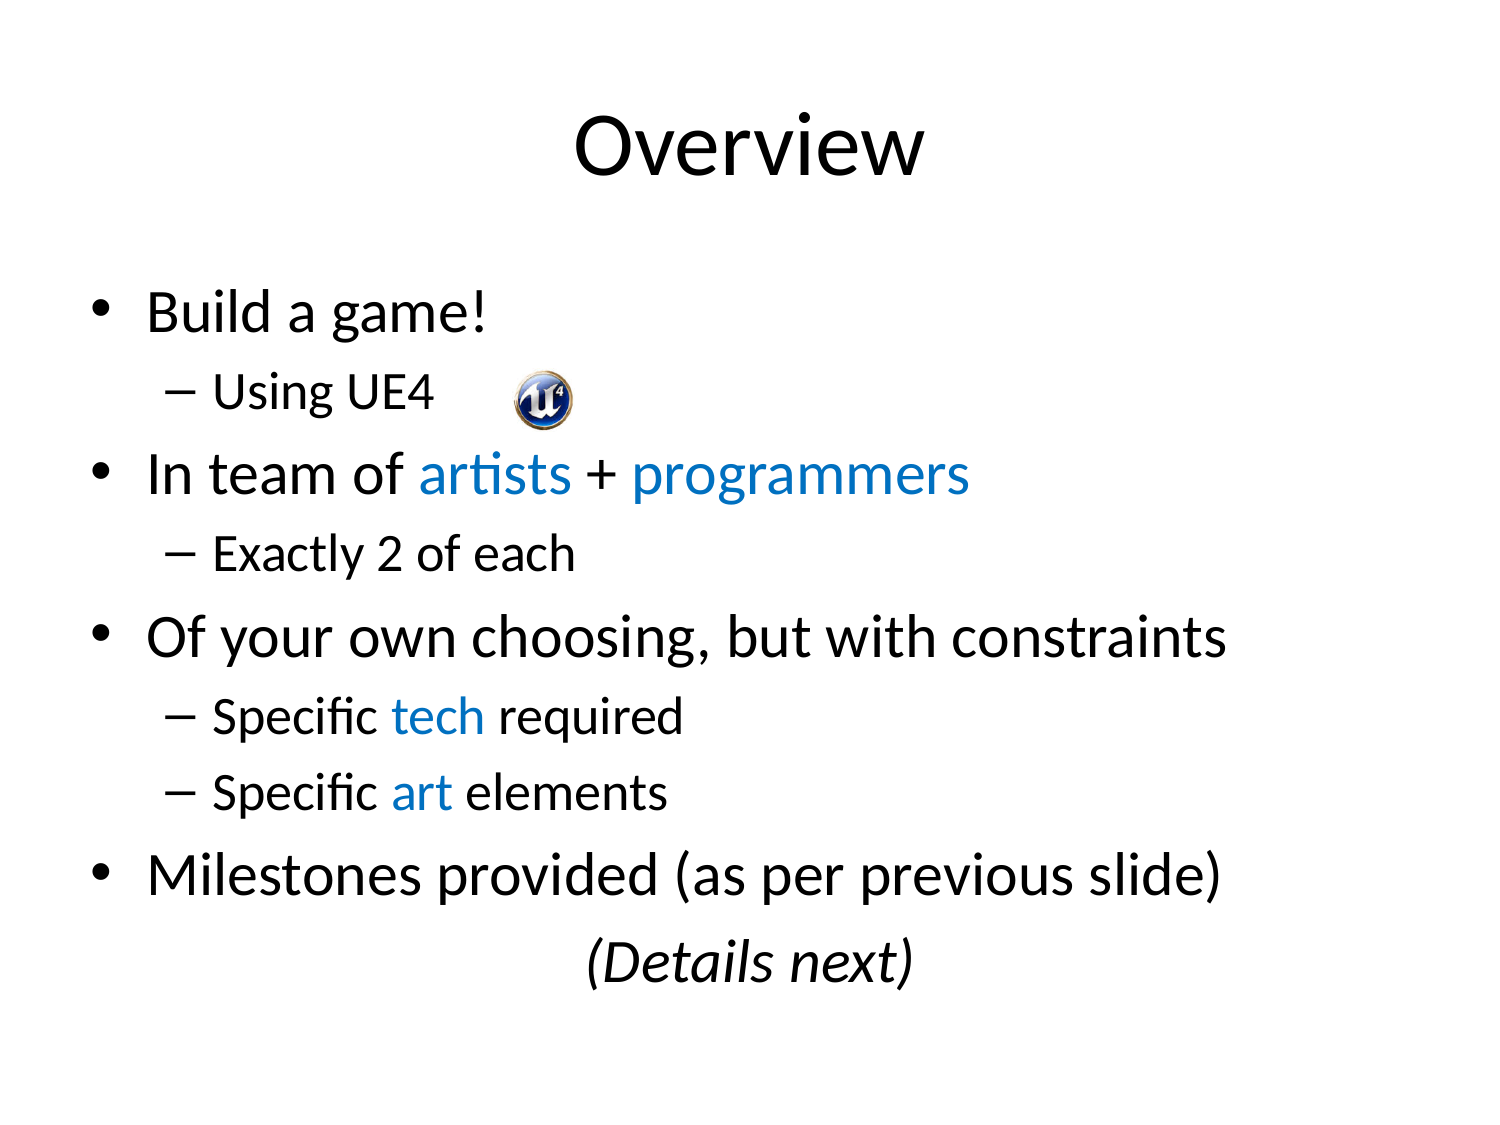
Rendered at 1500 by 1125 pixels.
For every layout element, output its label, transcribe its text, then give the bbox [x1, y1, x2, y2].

picture [512, 368, 576, 432]
list Build a game! Using UE4 In team of artists + programmers Exactly 2 of each Of your own choosing, but with constraints Specific tech required Specific art elements Milestones provided (as per previous slide) (Details next) [75, 262, 1425, 1005]
title Overview [75, 45, 1425, 233]
